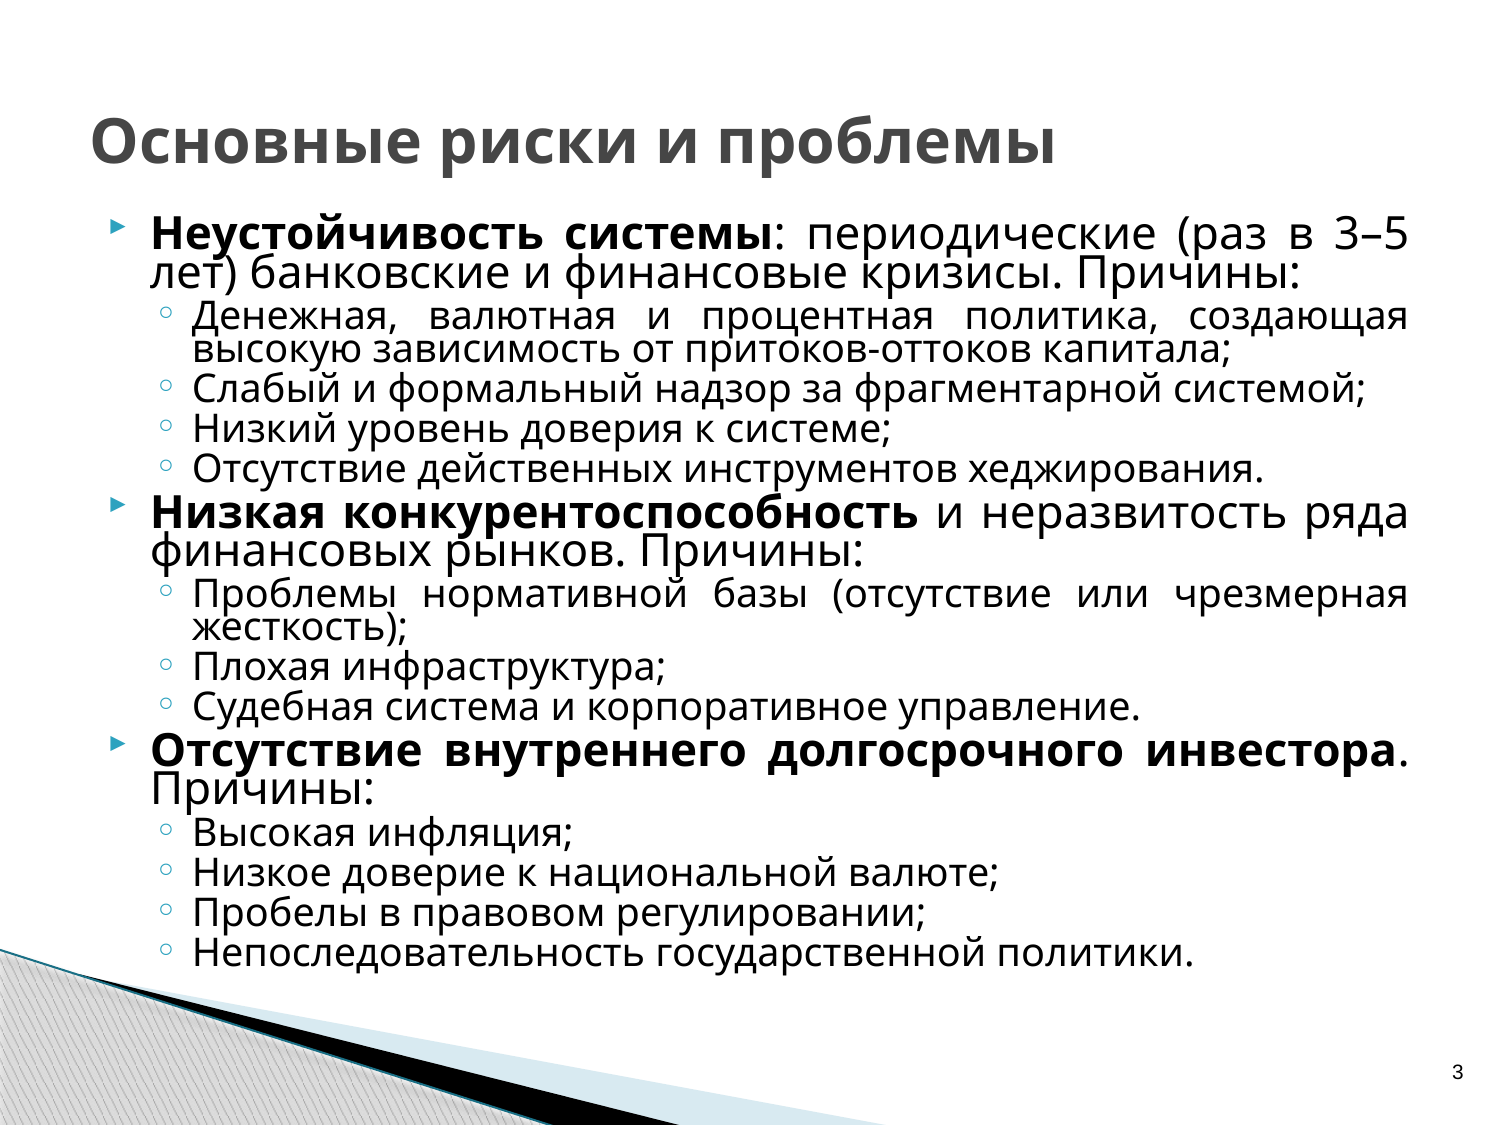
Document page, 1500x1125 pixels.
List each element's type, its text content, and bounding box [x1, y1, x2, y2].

title Основные риски и проблемы [75, 45, 1425, 233]
slide_number 3 [1418, 1051, 1479, 1112]
list Неустойчивость системы: периодические (раз в 3–5 лет) банковские и финансовые кризисы. Причины: Денежная, валютная и процентная политика, создающая высокую зависимость от притоков-оттоков капитала; Слабый и формальный надзор за фрагментарной системой; Низкий уровень доверия к системе; Отсутствие действенных инструментов хеджирования. Низкая конкурентоспособность и неразвитость ряда финансовых рынков. Причины: Проблемы нормативной базы (отсутствие или чрезмерная жесткость); Плохая инфраструктура; Судебная система и корпоративное управление. Отсутствие внутреннего долгосрочного инвестора. Причины: Высокая инфляция; Низкое доверие к национальной валюте; Пробелы в правовом регулировании; Непоследовательность государственной политики. [75, 233, 1425, 1059]
